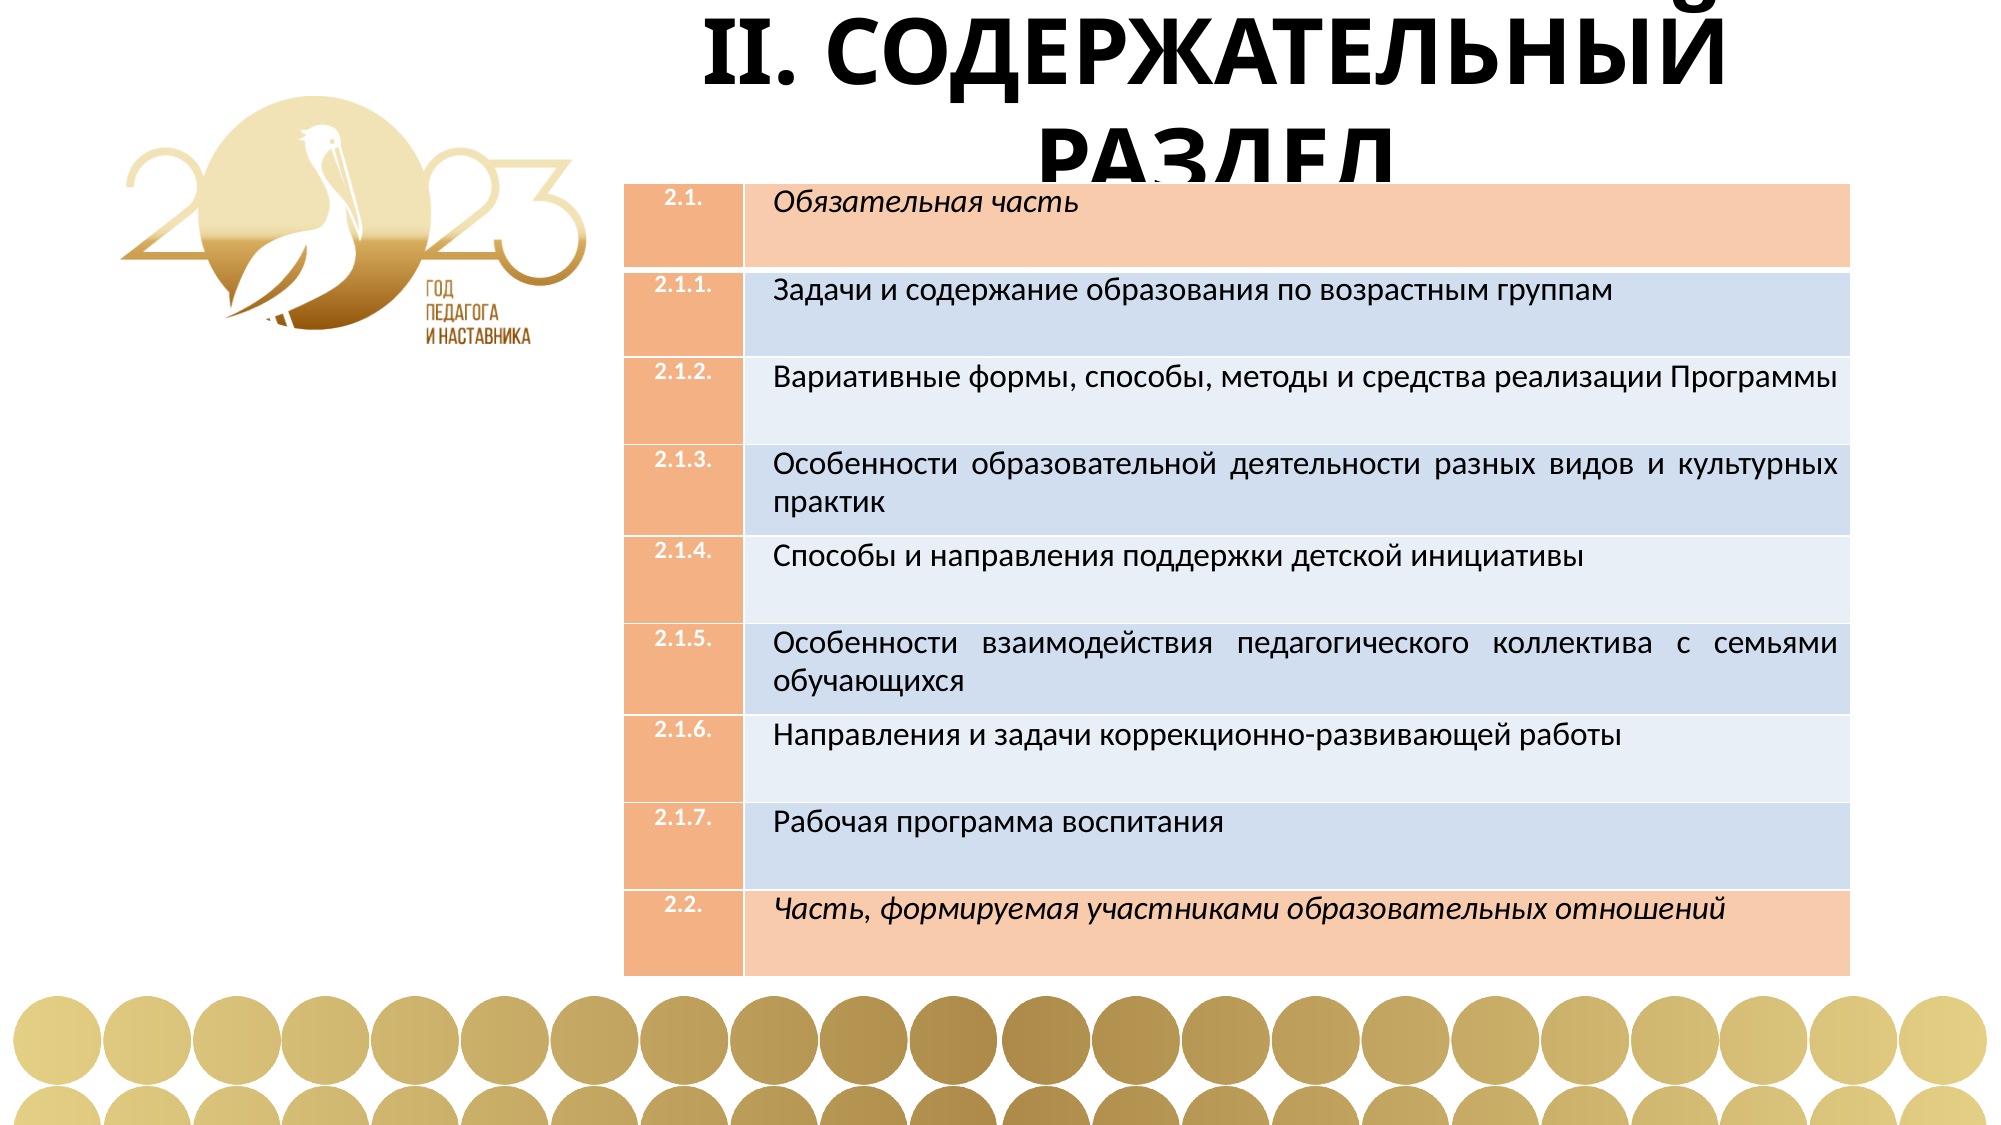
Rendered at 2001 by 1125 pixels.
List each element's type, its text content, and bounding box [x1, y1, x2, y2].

table_cell 2.1.3. [624, 445, 743, 535]
picture [1002, 996, 1987, 1125]
table_cell 2.2. [624, 891, 743, 976]
table_header Обязательная часть [745, 184, 1850, 267]
table_header 2.1. [624, 184, 743, 267]
picture [120, 96, 587, 345]
picture [13, 996, 998, 1125]
table_cell 2.1.4. [624, 537, 743, 623]
table_cell 2.1.7. [624, 803, 743, 889]
table_cell 2.1.5. [624, 624, 743, 714]
table_cell 2.1.2. [624, 358, 743, 444]
table_cell 2.1.1. [624, 273, 743, 356]
table_cell Вариативные формы, способы, методы и средства реализации Программы [745, 358, 1850, 444]
table_cell Часть, формируемая участниками образовательных отношений [745, 891, 1850, 976]
table_cell Способы и направления поддержки детской инициативы [745, 537, 1850, 623]
title II. СОДЕРЖАТЕЛЬНЫЙ РАЗДЕЛ [165, 0, 1867, 213]
table_cell Направления и задачи коррекционно-развивающей работы [745, 716, 1850, 802]
table_cell 2.1.6. [624, 716, 743, 802]
table_cell Особенности образовательной деятельности разных видов и культурных практик [745, 445, 1850, 535]
table_cell Задачи и содержание образования по возрастным группам [745, 273, 1850, 356]
table_cell Особенности взаимодействия педагогического коллектива с семьями обучающихся [745, 624, 1850, 714]
table_cell Рабочая программа воспитания [745, 803, 1850, 889]
